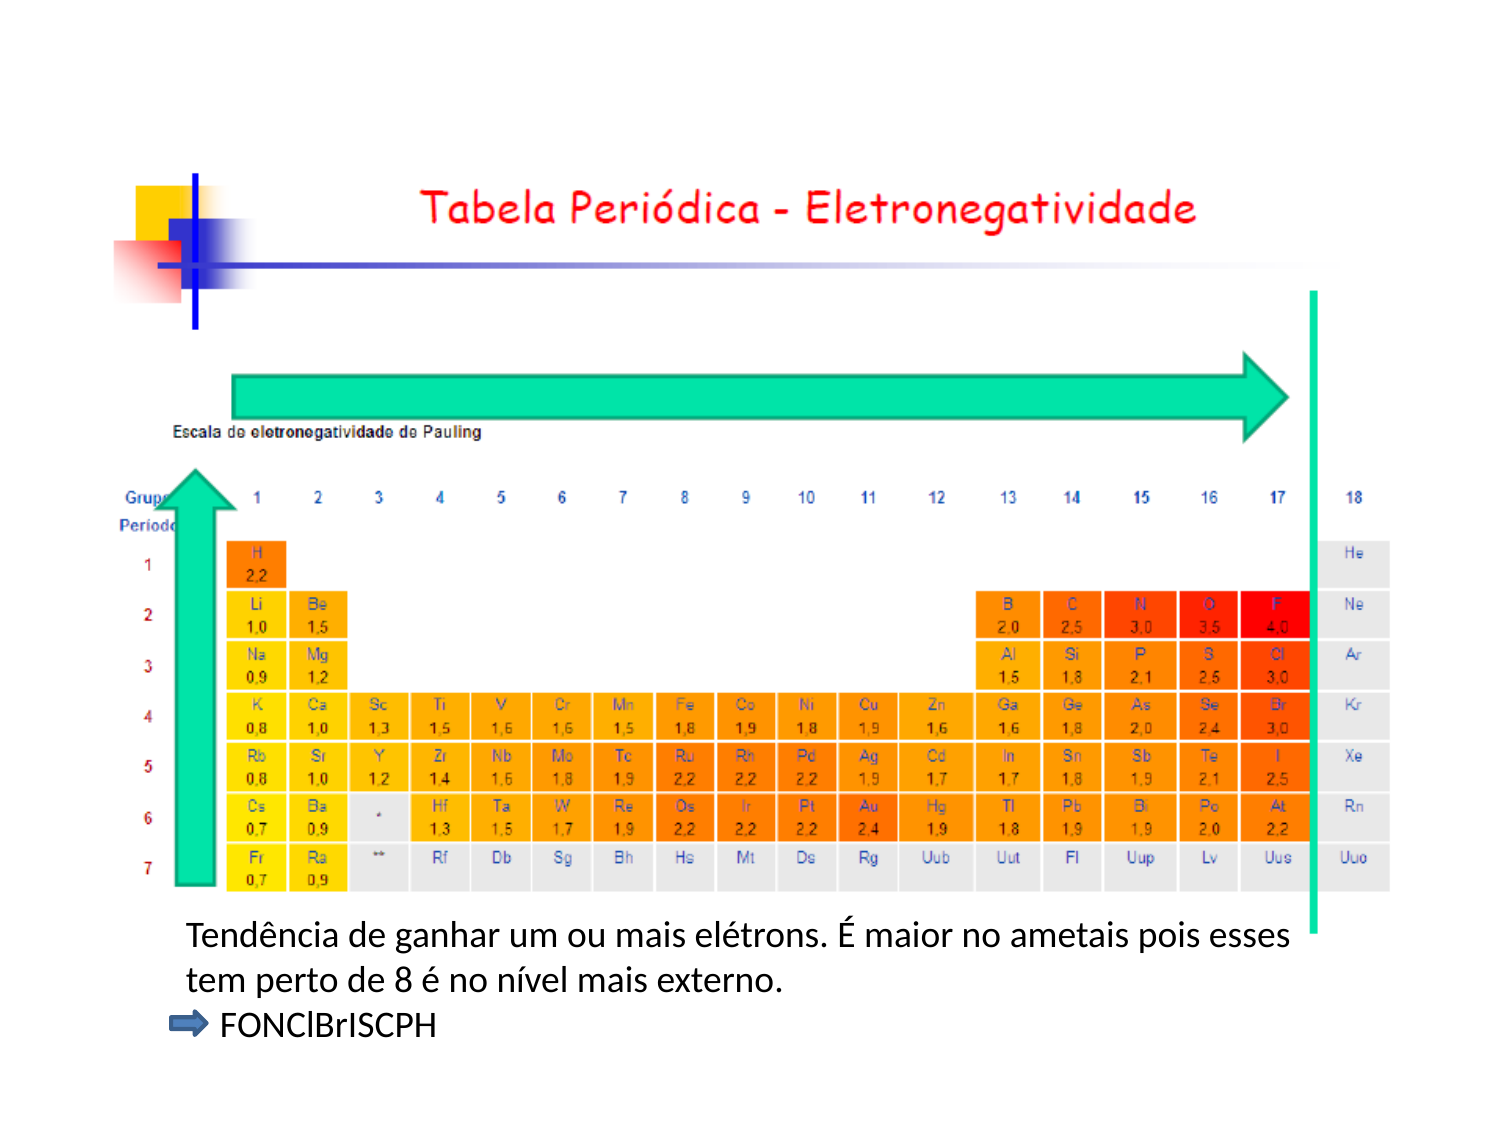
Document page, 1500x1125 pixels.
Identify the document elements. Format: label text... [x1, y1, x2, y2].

text_box [169, 1009, 209, 1037]
text_box Tendência de ganhar um ou mais elétrons. É maior no ametais pois esses tem perto de 8 é no nível mais externo. FONClBrISCPH [171, 987, 1329, 1053]
picture [100, 125, 1400, 979]
